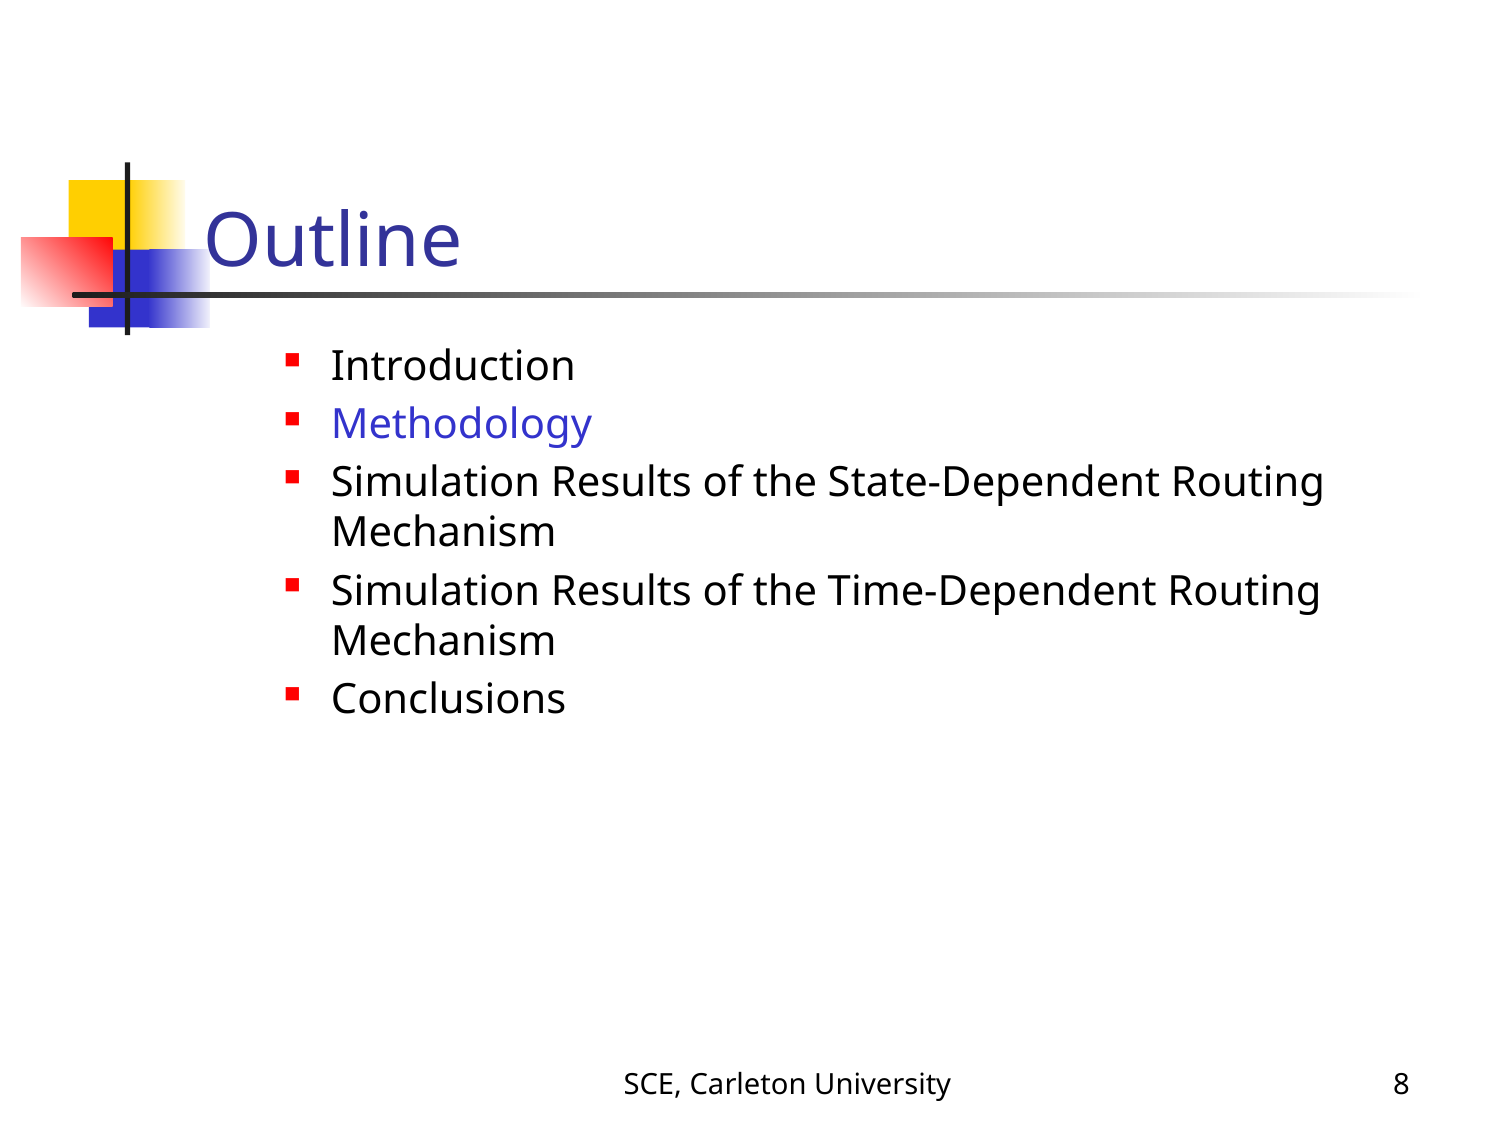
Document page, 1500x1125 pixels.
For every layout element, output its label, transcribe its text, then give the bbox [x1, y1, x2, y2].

list Introduction Methodology Simulation Results of the State-Dependent Routing Mechanism Simulation Results of the Time-Dependent Routing Mechanism Conclusions [193, 330, 1470, 1007]
title Outline [188, 101, 1468, 289]
footer SCE, Carleton University [549, 1037, 1026, 1113]
slide_number 7 [1112, 1037, 1426, 1113]
